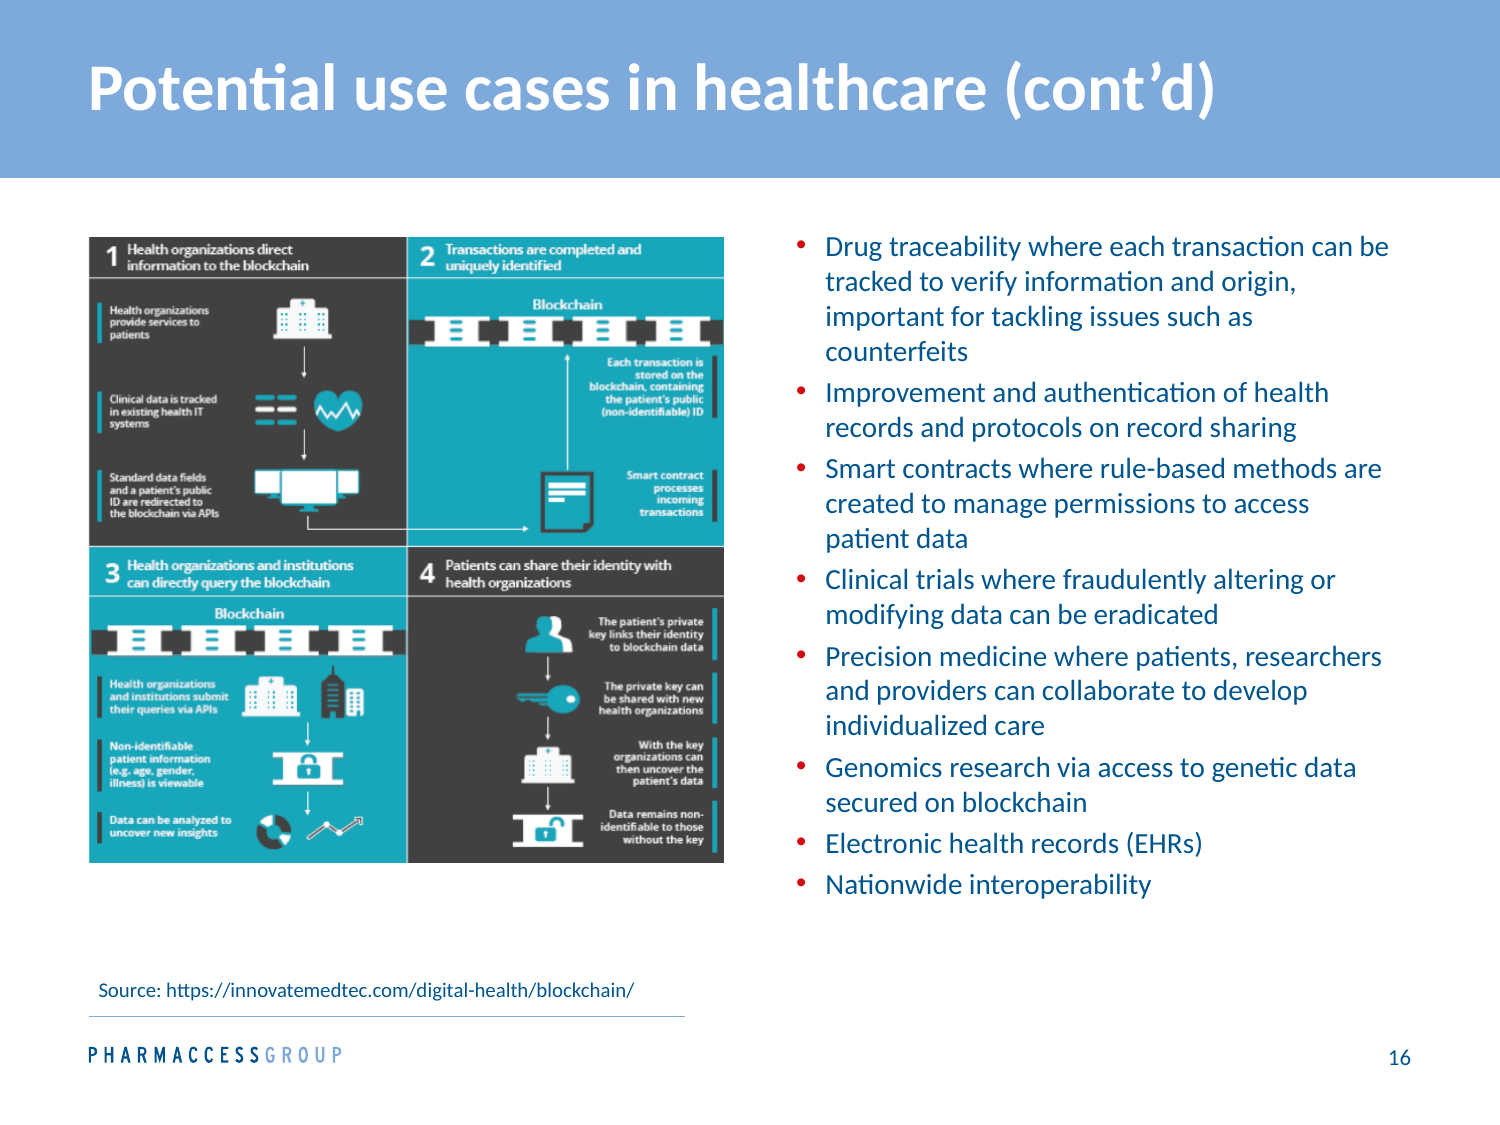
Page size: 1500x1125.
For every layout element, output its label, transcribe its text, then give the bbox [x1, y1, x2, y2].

title Potential use cases in healthcare (cont’d) [88, 52, 1412, 126]
text_box Source: https://innovatemedtec.com/digital-health/blockchain/ [98, 974, 635, 1002]
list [88, 237, 724, 863]
text_box Drug traceability where each transaction can be tracked to verify information and origin, important for tackling issues such as counterfeits Improvement and authentication of health records and protocols on record sharing Smart contracts where rule-based methods are created to manage permissions to access patient data Clinical trials where fraudulently altering or modifying data can be eradicated Precision medicine where patients, researchers and providers can collaborate to develop individualized care Genomics research via access to genetic data secured on blockchain Electronic health records (EHRs) Nationwide interoperability [781, 219, 1412, 908]
slide_number 15 [1369, 1041, 1412, 1070]
